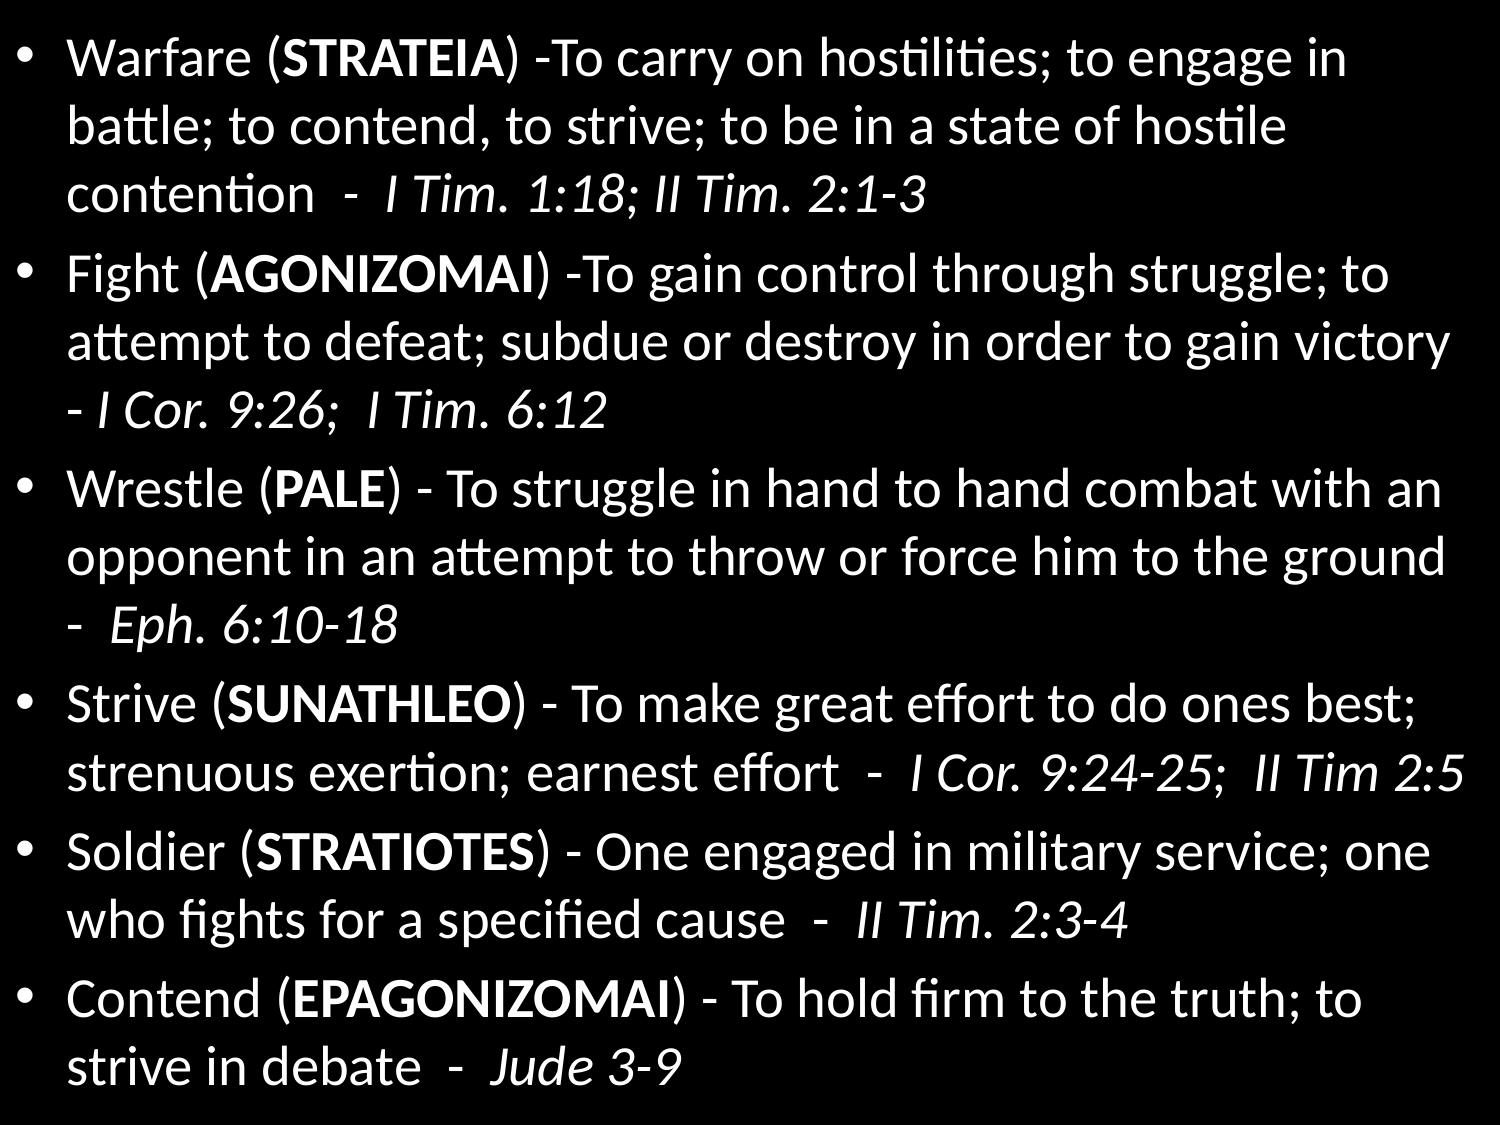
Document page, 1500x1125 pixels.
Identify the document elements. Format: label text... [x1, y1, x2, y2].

list Warfare (strateia) -To carry on hostilities; to engage in battle; to contend, to strive; to be in a state of hostile contention - I Tim. 1:18; II Tim. 2:1-3 Fight (agonizomai) -To gain control through struggle; to attempt to defeat; subdue or destroy in order to gain victory - I Cor. 9:26; I Tim. 6:12 Wrestle (pale) - To struggle in hand to hand combat with an opponent in an attempt to throw or force him to the ground - Eph. 6:10-18 Strive (sunathleo) - To make great effort to do ones best; strenuous exertion; earnest effort - I Cor. 9:24-25; II Tim 2:5 Soldier (stratiotes) - One engaged in military service; one who fights for a specified cause - II Tim. 2:3-4 Contend (epagonizomai) - To hold firm to the truth; to strive in debate - Jude 3-9 [0, 12, 1500, 1125]
